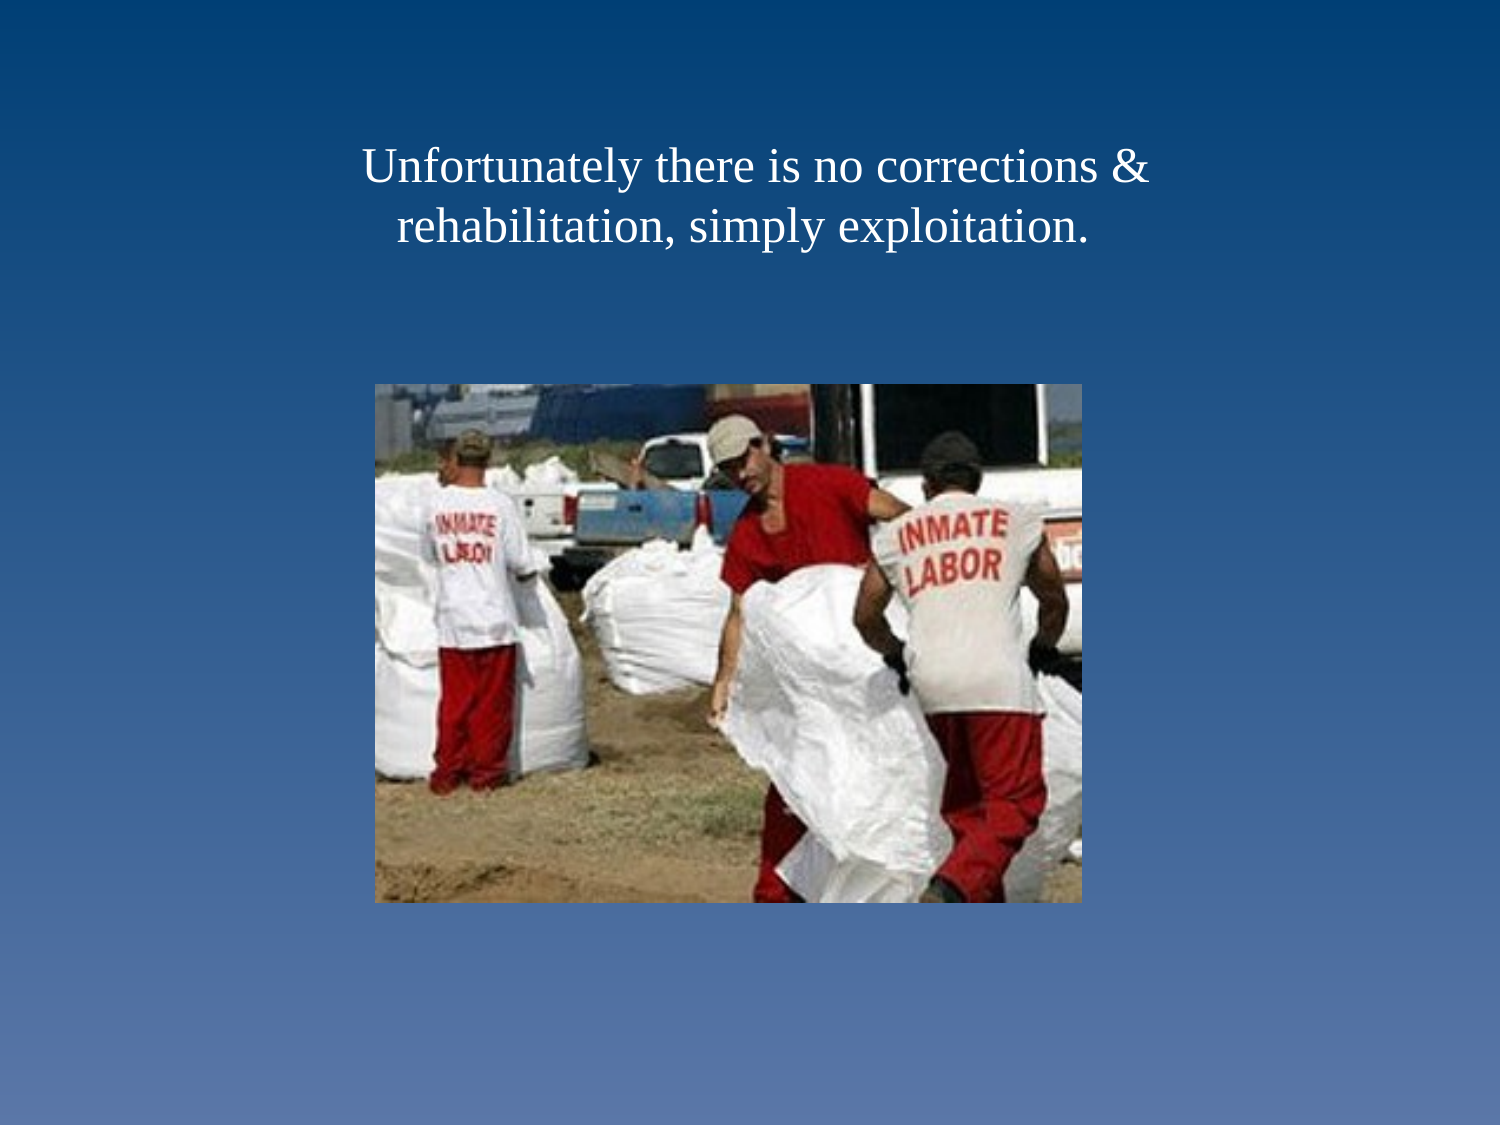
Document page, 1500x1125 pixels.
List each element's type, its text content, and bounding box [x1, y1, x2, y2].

text_box Unfortunately there is no corrections & rehabilitation, simply exploitation. [262, 124, 1250, 260]
picture [374, 383, 1082, 903]
